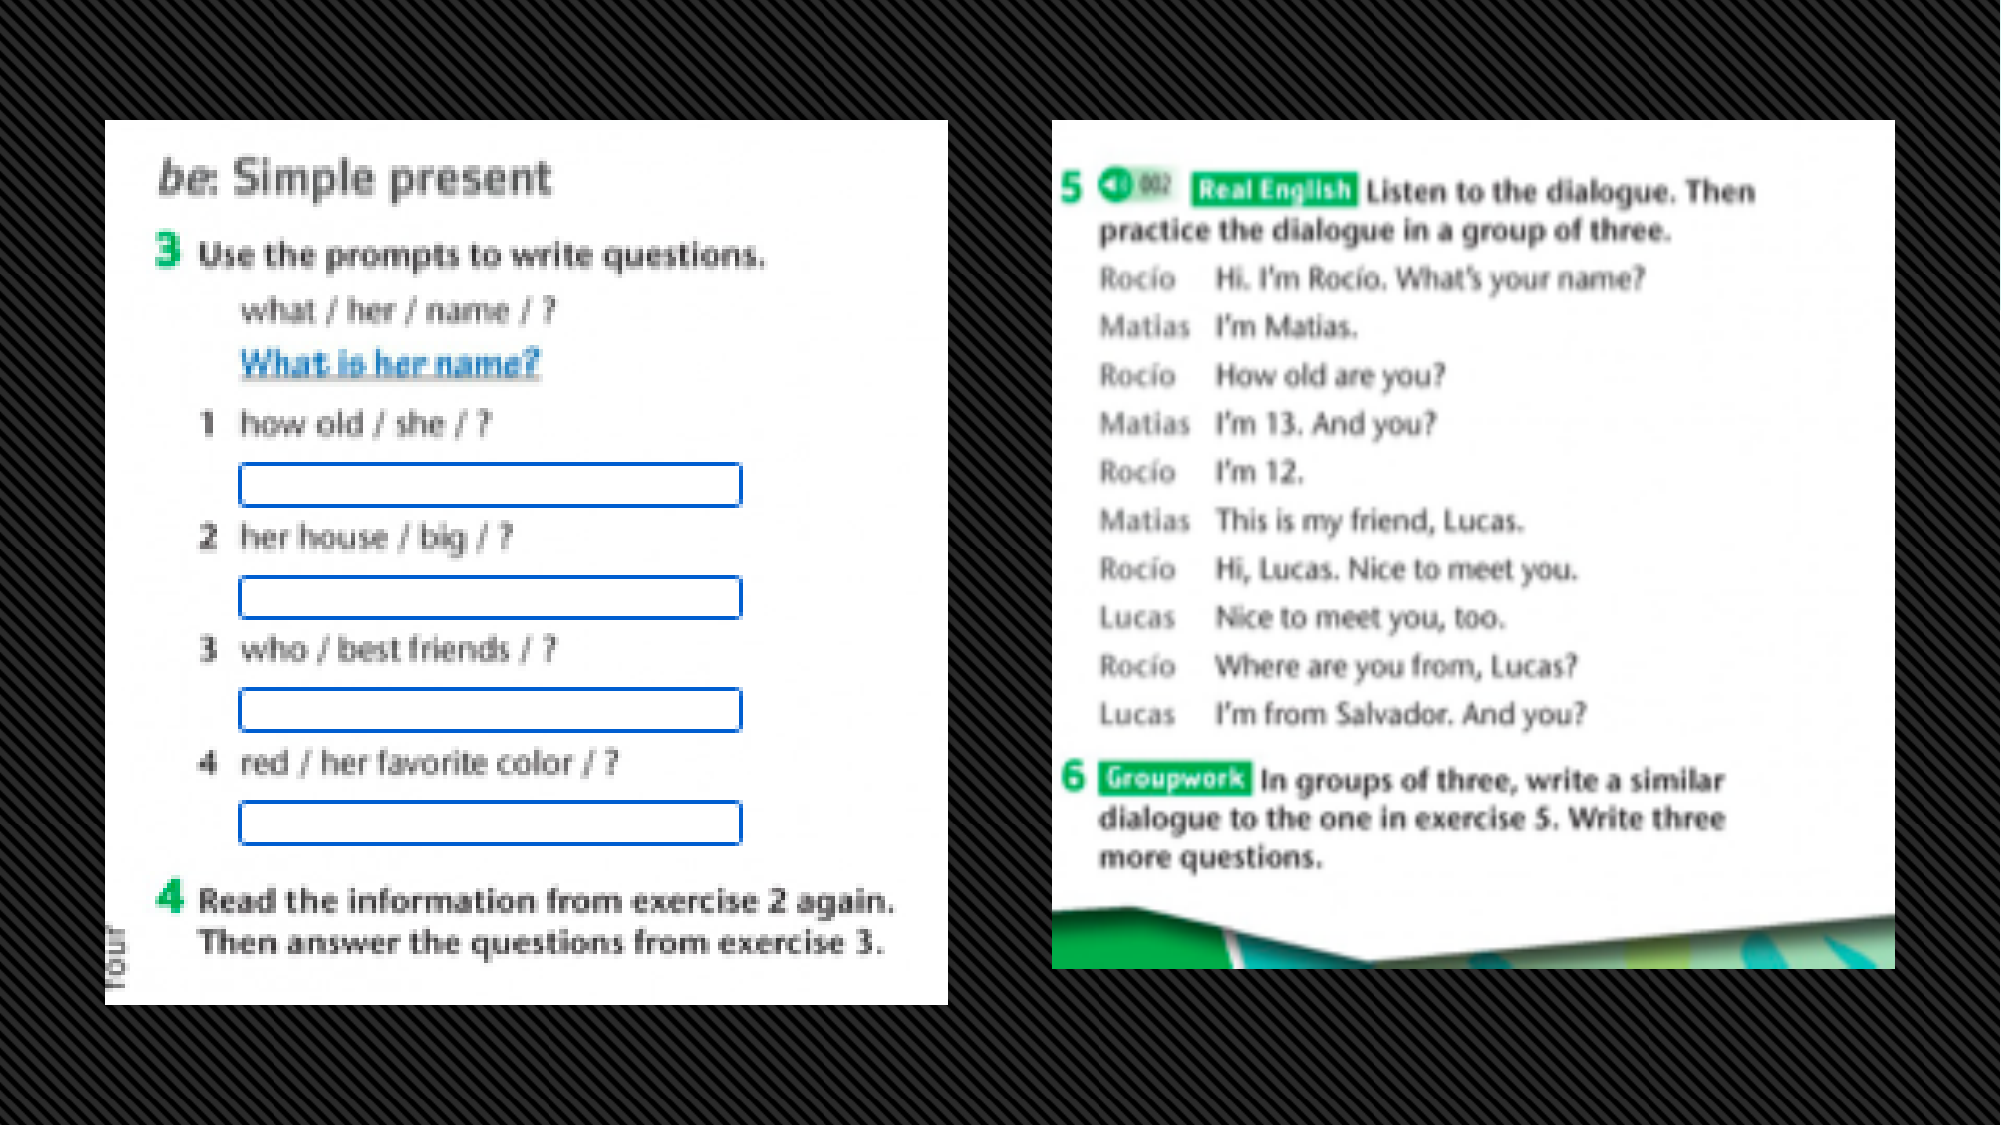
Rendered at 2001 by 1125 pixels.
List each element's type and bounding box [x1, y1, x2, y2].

picture [1052, 120, 1895, 969]
list [105, 120, 948, 1005]
text_box [0, 0, 2000, 1125]
